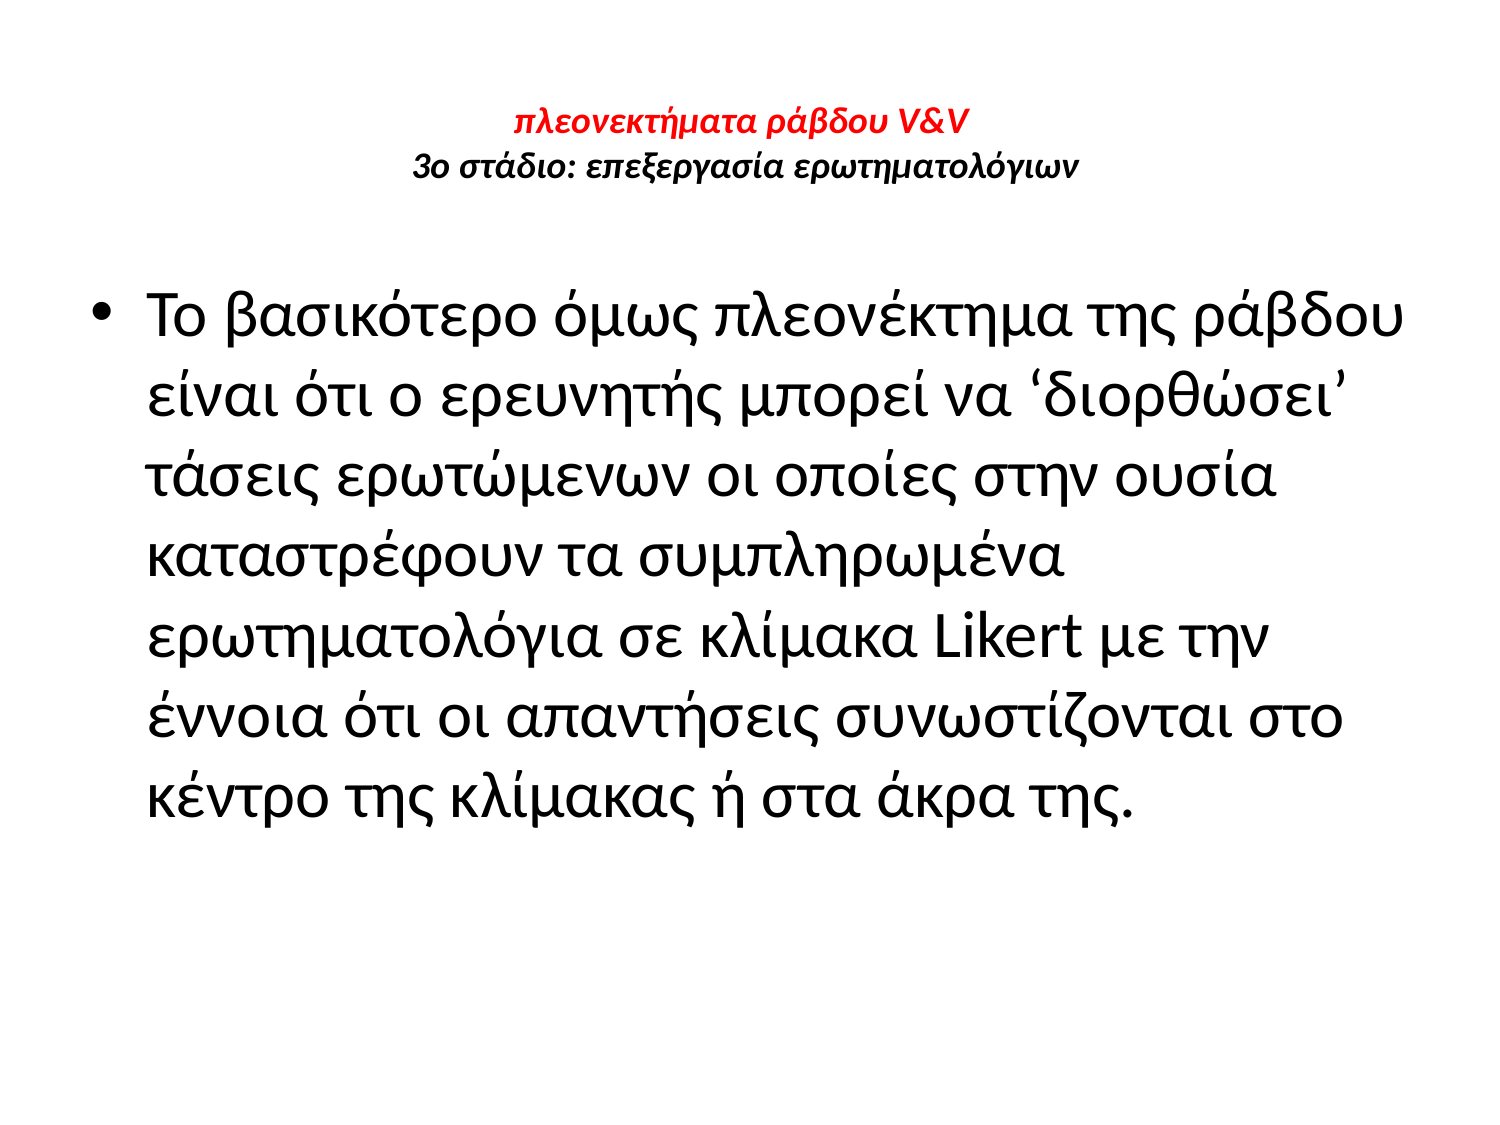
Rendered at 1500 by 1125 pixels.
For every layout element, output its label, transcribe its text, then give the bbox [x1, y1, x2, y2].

list Το βασικότερο όμως πλεονέκτημα της ράβδου είναι ότι ο ερευνητής μπορεί να ‘διορθώσει’ τάσεις ερωτώμενων οι οποίες στην ουσία καταστρέφουν τα συμπληρωμένα ερωτηματολόγια σε κλίμακα Likert με την έννοια ότι οι απαντήσεις συνωστίζονται στο κέντρο της κλίμακας ή στα άκρα της. [75, 262, 1425, 1005]
title πλεονεκτήματα ράβδου V&V 3o στάδιο: επεξεργασία ερωτηματολόγιων [70, 46, 1421, 235]
